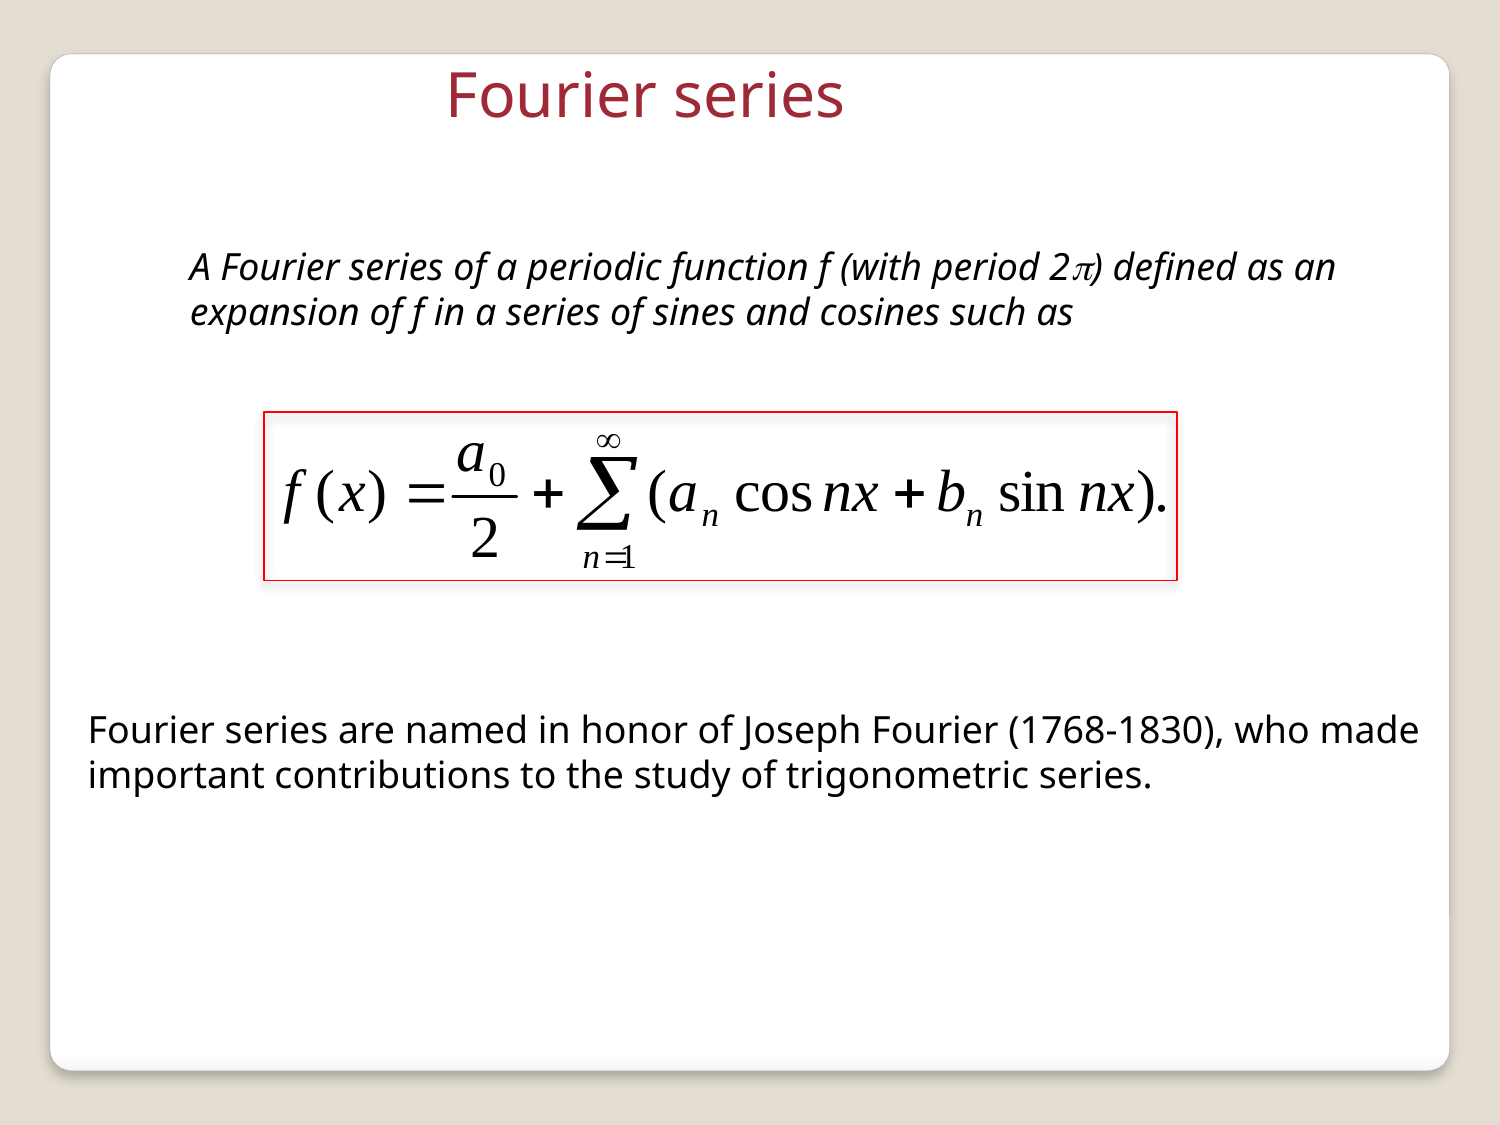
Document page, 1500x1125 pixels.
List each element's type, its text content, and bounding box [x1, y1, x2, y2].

text_box A Fourier series of a periodic function f (with period 2p) defined as an expansion of f in a series of sines and cosines such as [174, 235, 1362, 386]
text_box Fourier series are named in honor of Joseph Fourier (1768-1830), who made important contributions to the study of trigonometric series. [72, 698, 1448, 804]
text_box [263, 411, 1178, 581]
text_box Fourier series [431, 47, 862, 138]
